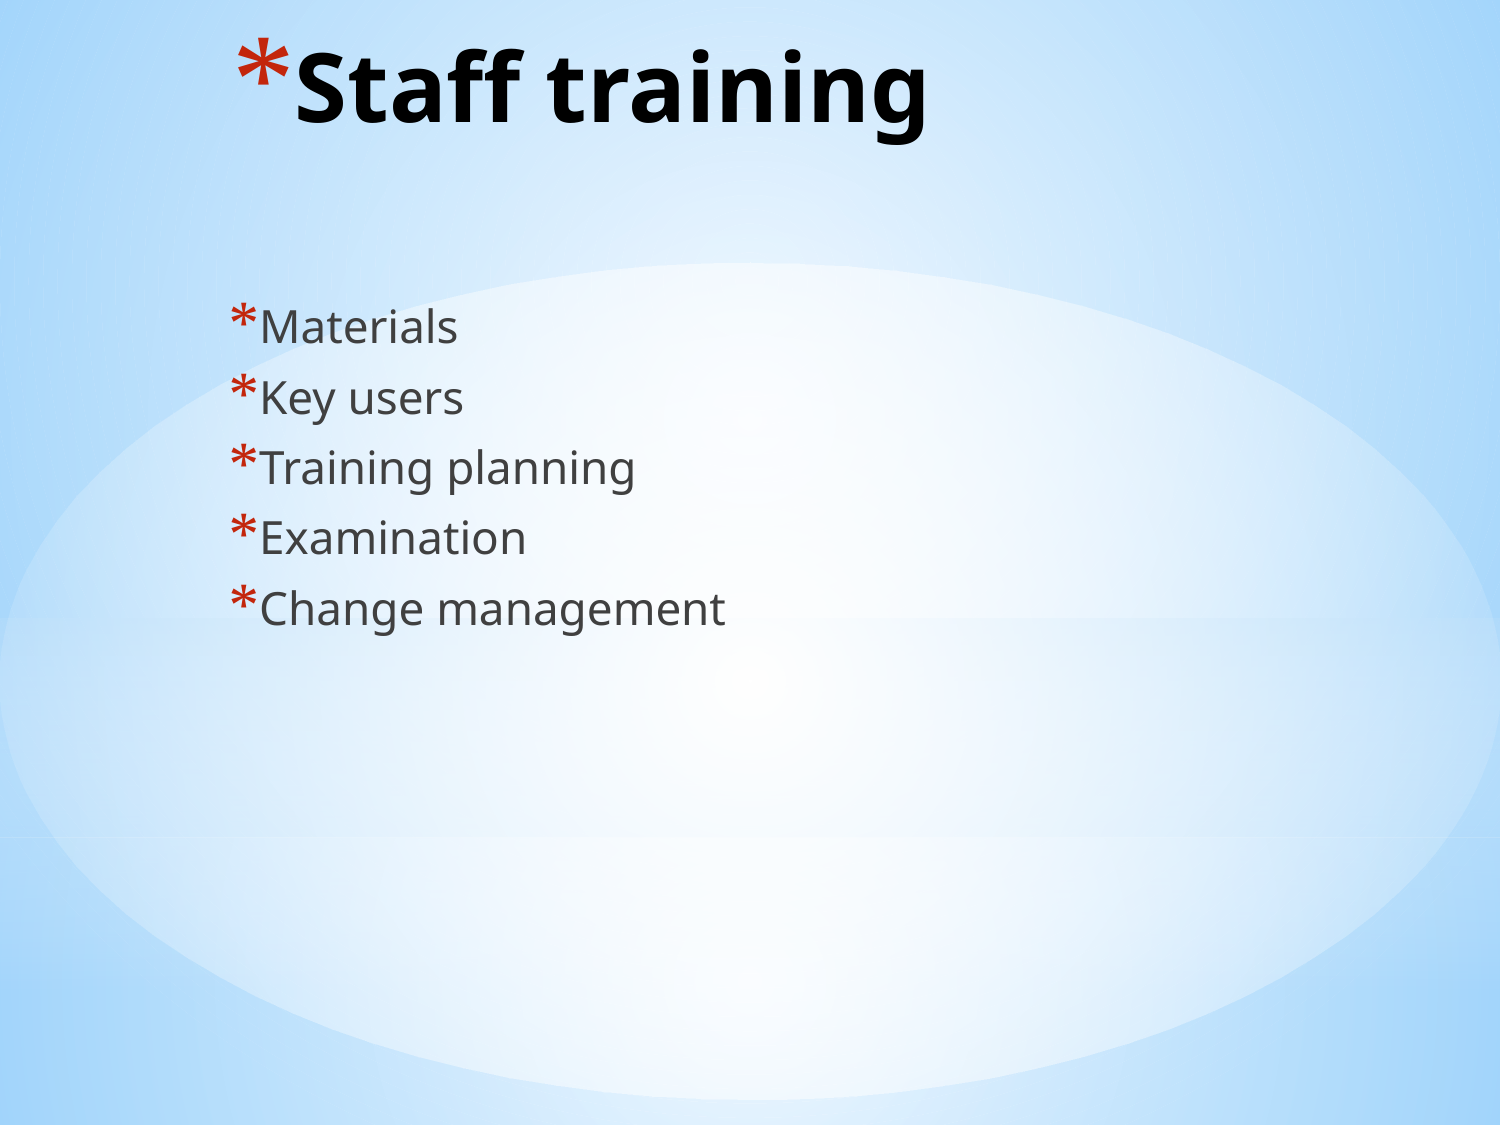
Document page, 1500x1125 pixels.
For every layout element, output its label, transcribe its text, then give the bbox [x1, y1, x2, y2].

list Materials Key users Training planning Examination Change management [206, 290, 1400, 861]
title Staff training [218, 19, 1287, 207]
